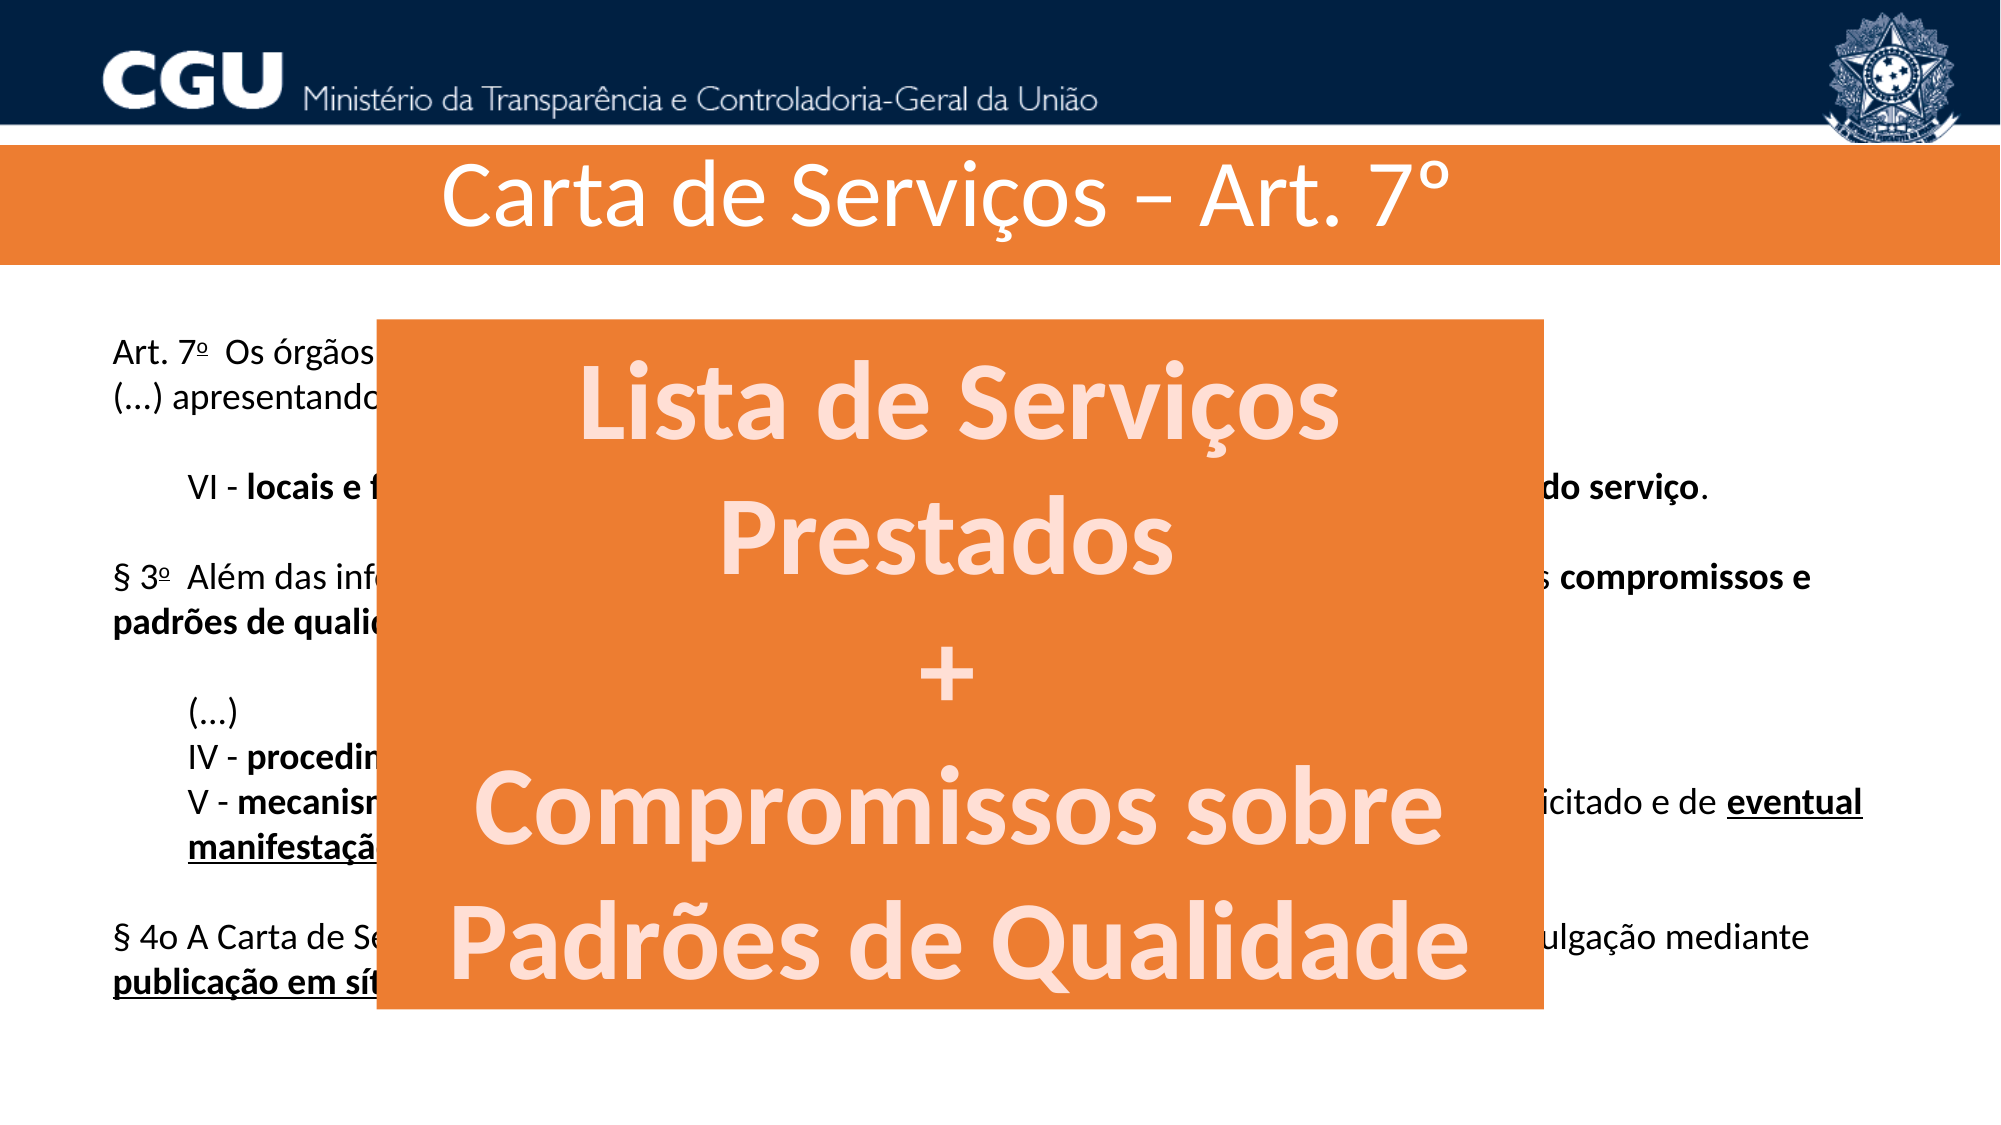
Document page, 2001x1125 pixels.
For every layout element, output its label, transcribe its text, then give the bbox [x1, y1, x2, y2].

text_box [1823, 143, 2000, 267]
text_box Art. 7o Os órgãos e entidades abrangidos por esta Lei divulgarão Carta de Serviços ao Usuário. (...) apresentando, no mínimo, informações relacionadas a: VI - locais e formas para o usuário apresentar eventual manifestação sobre a prestação do serviço. § 3o Além das informações descritas no § 2o, a Carta de Serviços ao Usuário deverá detalhar os compromissos e padrões de qualidade do atendimento relativos, no mínimo, aos seguintes aspectos: (...) IV - procedimentos para receber e responder as manifestações dos usuários; e V - mecanismos de consulta, por parte dos usuários, acerca do andamento do serviço solicitado e de eventual manifestação. § 4o A Carta de Serviços ao Usuário será objeto de atualização periódica e de permanente divulgação mediante publicação em sítio eletrônico do órgão ou entidade [97, 319, 376, 1010]
text_box [0, 143, 97, 267]
text_box Art. 7o Os órgãos e entidades abrangidos por esta Lei divulgarão Carta de Serviços ao Usuário. (...) apresentando, no mínimo, informações relacionadas a: VI - locais e formas para o usuário apresentar eventual manifestação sobre a prestação do serviço. § 3o Além das informações descritas no § 2o, a Carta de Serviços ao Usuário deverá detalhar os compromissos e padrões de qualidade do atendimento relativos, no mínimo, aos seguintes aspectos: (...) IV - procedimentos para receber e responder as manifestações dos usuários; e V - mecanismos de consulta, por parte dos usuários, acerca do andamento do serviço solicitado e de eventual manifestação. § 4o A Carta de Serviços ao Usuário será objeto de atualização periódica e de permanente divulgação mediante publicação em sítio eletrônico do órgão ou entidade [1544, 319, 1947, 1010]
text_box Lista de Serviços Prestados + Compromissos sobre Padrões de Qualidade [376, 319, 1544, 1010]
text_box Carta de Serviços – Art. 7º [97, 134, 1823, 267]
picture [0, 0, 2001, 1125]
